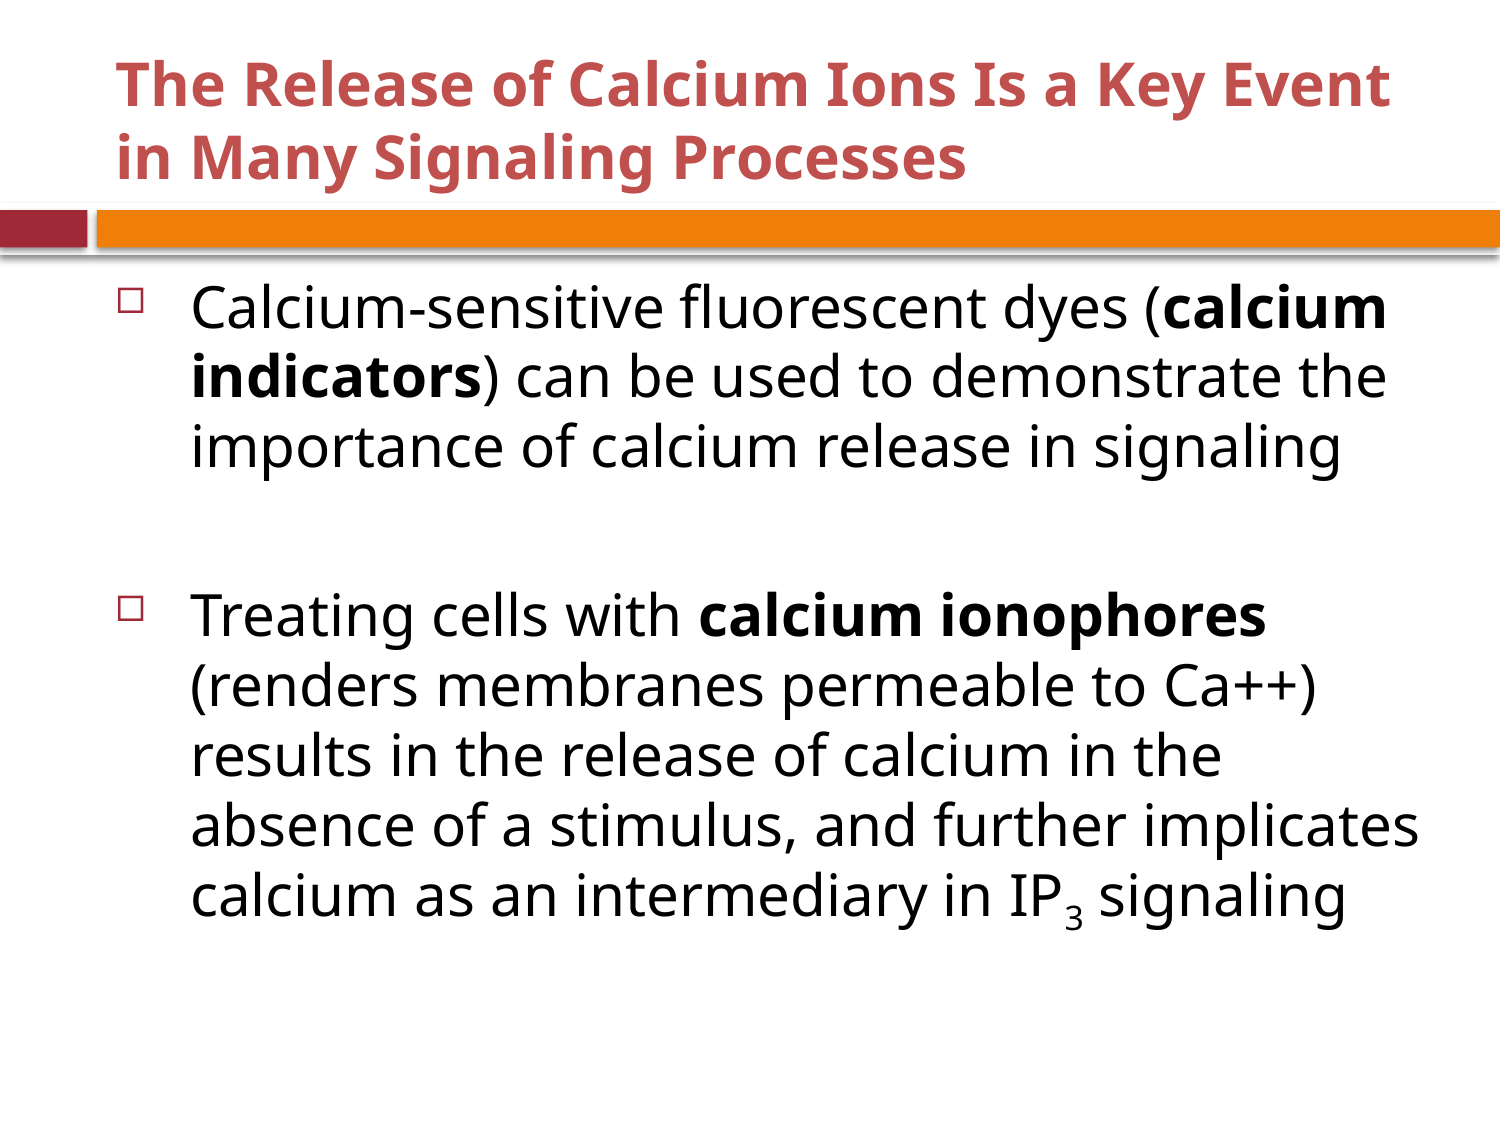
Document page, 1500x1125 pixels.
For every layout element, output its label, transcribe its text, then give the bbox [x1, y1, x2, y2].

title The Release of Calcium Ions Is a Key Event in Many Signaling Processes [100, 37, 1438, 200]
list Calcium-sensitive fluorescent dyes (calcium indicators) can be used to demonstrate the importance of calcium release in signaling Treating cells with calcium ionophores (renders membranes permeable to Ca++) results in the release of calcium in the absence of a stimulus, and further implicates calcium as an intermediary in IP3 signaling [100, 262, 1438, 1000]
